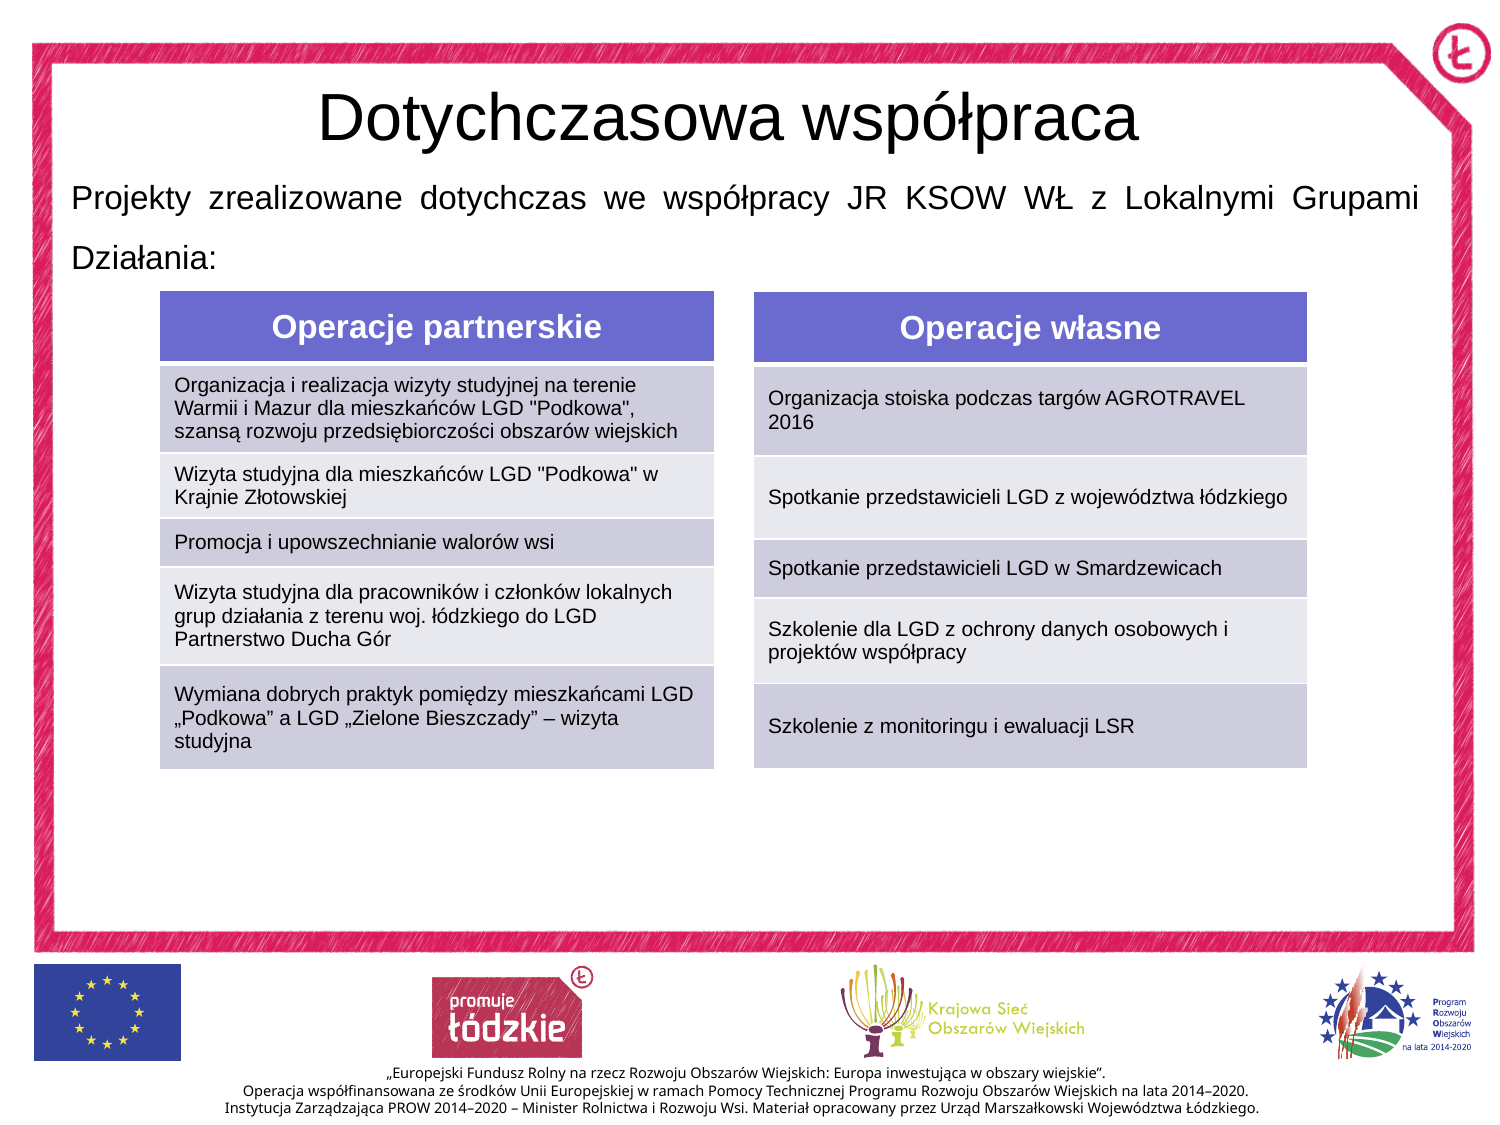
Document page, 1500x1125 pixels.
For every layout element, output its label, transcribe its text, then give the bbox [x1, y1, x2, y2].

picture [32, 959, 1474, 1063]
picture [31, 23, 1491, 953]
text_box „Europejski Fundusz Rolny na rzecz Rozwoju Obszarów Wiejskich: Europa inwestująca w obszary wiejskie”. Operacja współfinansowana ze środków Unii Europejskiej w ramach Pomocy Technicznej Programu Rozwoju Obszarów Wiejskich na lata 2014–2020. Instytucja Zarządzająca PROW 2014–2020 – Minister Rolnictwa i Rozwoju Wsi. Materiał opracowany przez Urząd Marszałkowski Województwa Łódzkiego. [209, 1071, 1283, 1124]
